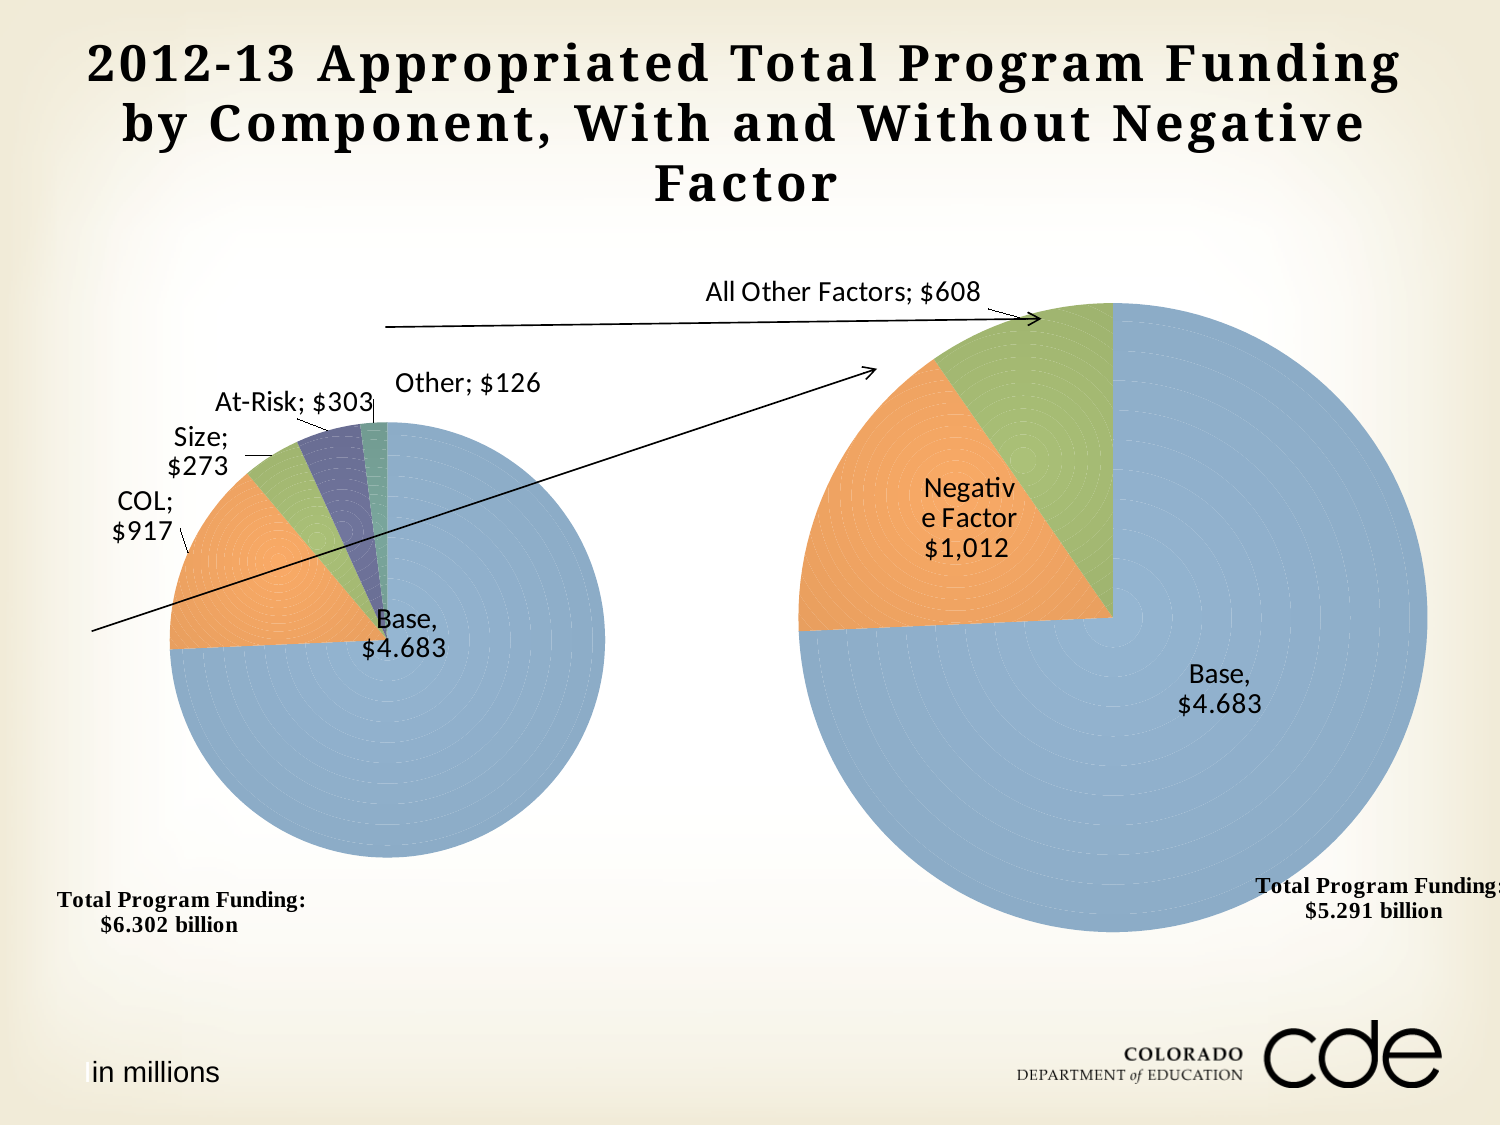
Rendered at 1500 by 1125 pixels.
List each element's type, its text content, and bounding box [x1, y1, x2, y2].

chart [28, 199, 1500, 1003]
picture [0, 0, 1500, 1125]
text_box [385, 318, 1042, 328]
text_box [91, 368, 878, 632]
text_box Iin millions [68, 1045, 511, 1096]
title 2012-13 Appropriated Total Program Funding by Component, With and Without Negative Factor [33, 31, 1459, 211]
